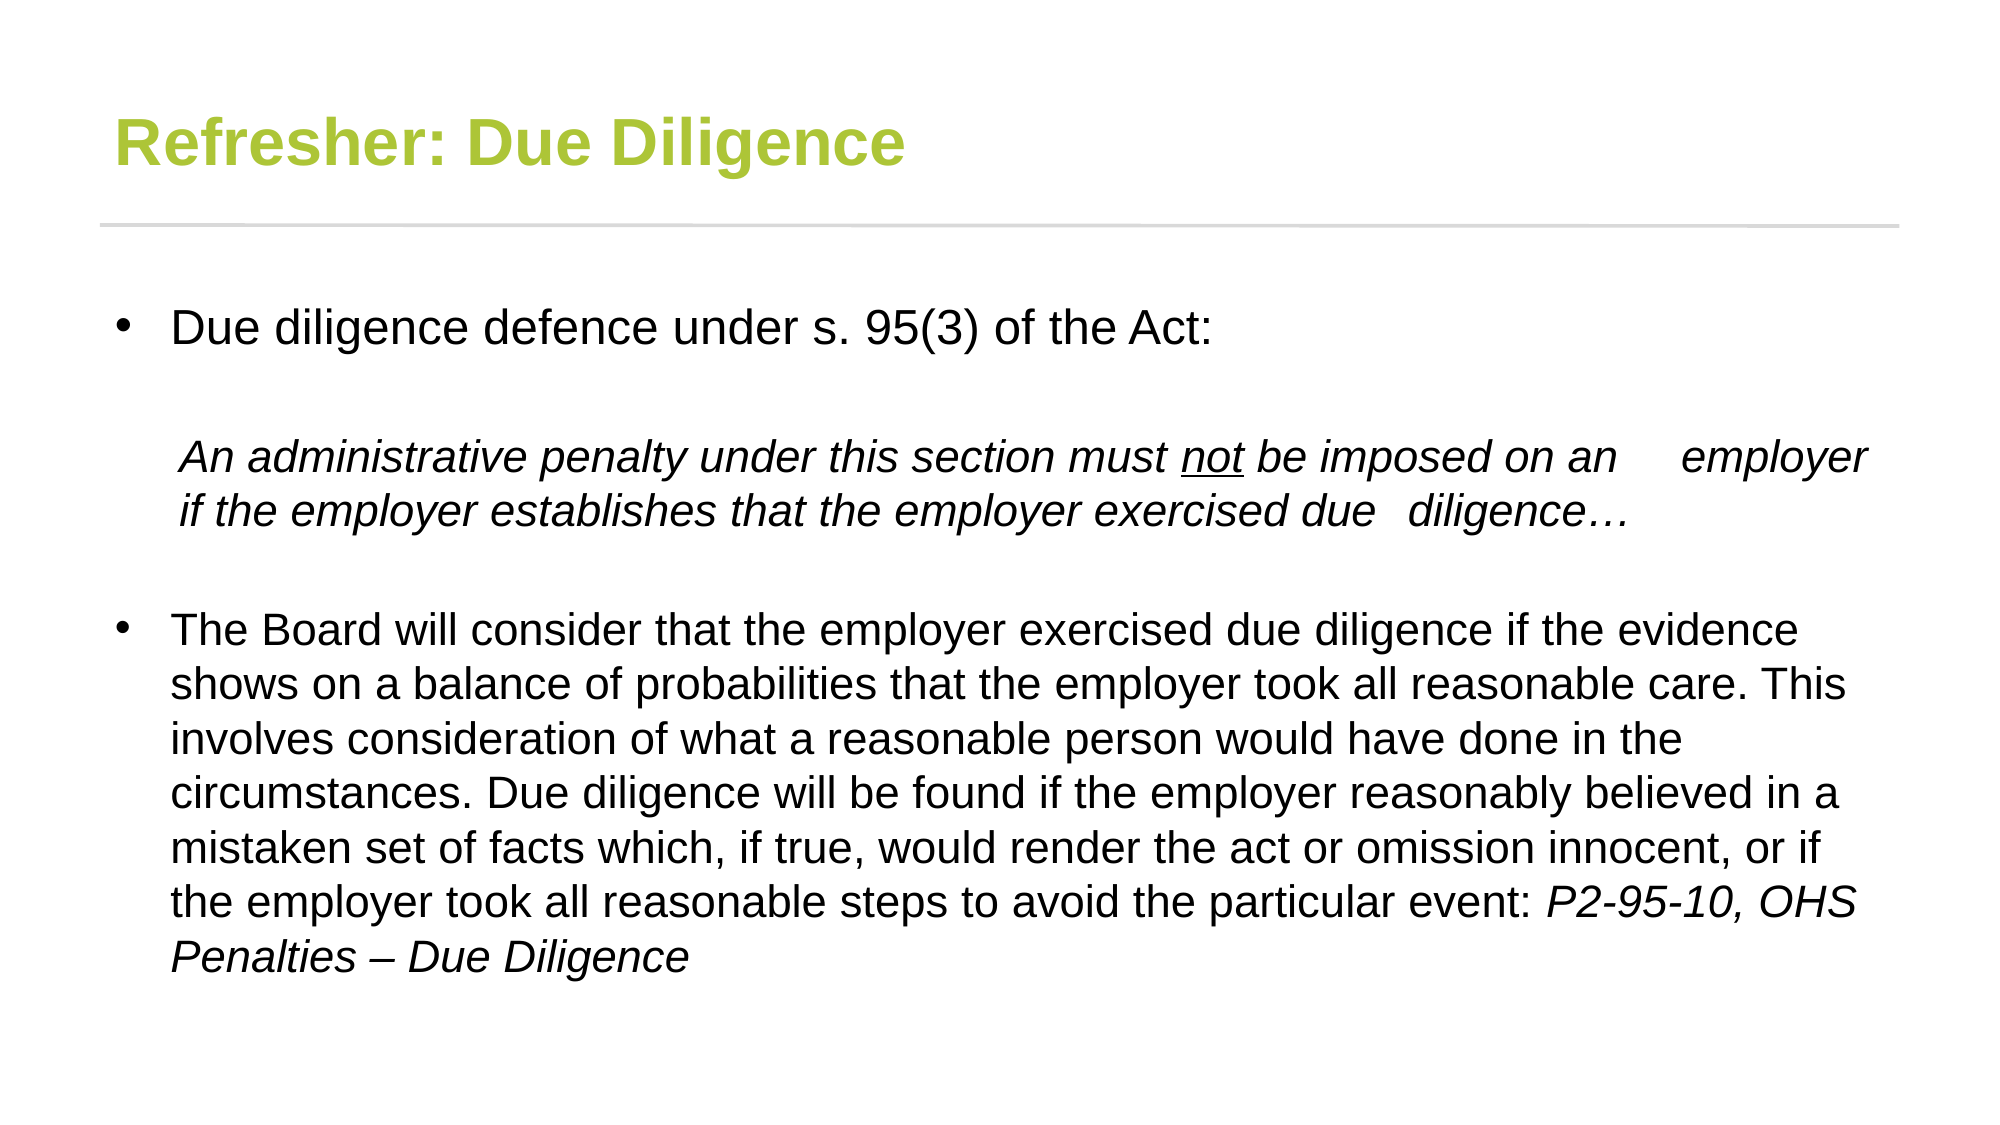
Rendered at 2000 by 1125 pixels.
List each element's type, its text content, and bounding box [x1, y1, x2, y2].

list Due diligence defence under s. 95(3) of the Act: An administrative penalty under this section must not be imposed on an employer if the employer establishes that the employer exercised due diligence… The Board will consider that the employer exercised due diligence if the evidence shows on a balance of probabilities that the employer took all reasonable care. This involves consideration of what a reasonable person would have done in the circumstances. Due diligence will be found if the employer reasonably believed in a mistaken set of facts which, if true, would render the act or omission innocent, or if the employer took all reasonable steps to avoid the particular event: P2-95-10, OHS Penalties – Due Diligence [99, 287, 1900, 1005]
title Refresher: Due Diligence [99, 45, 1900, 233]
